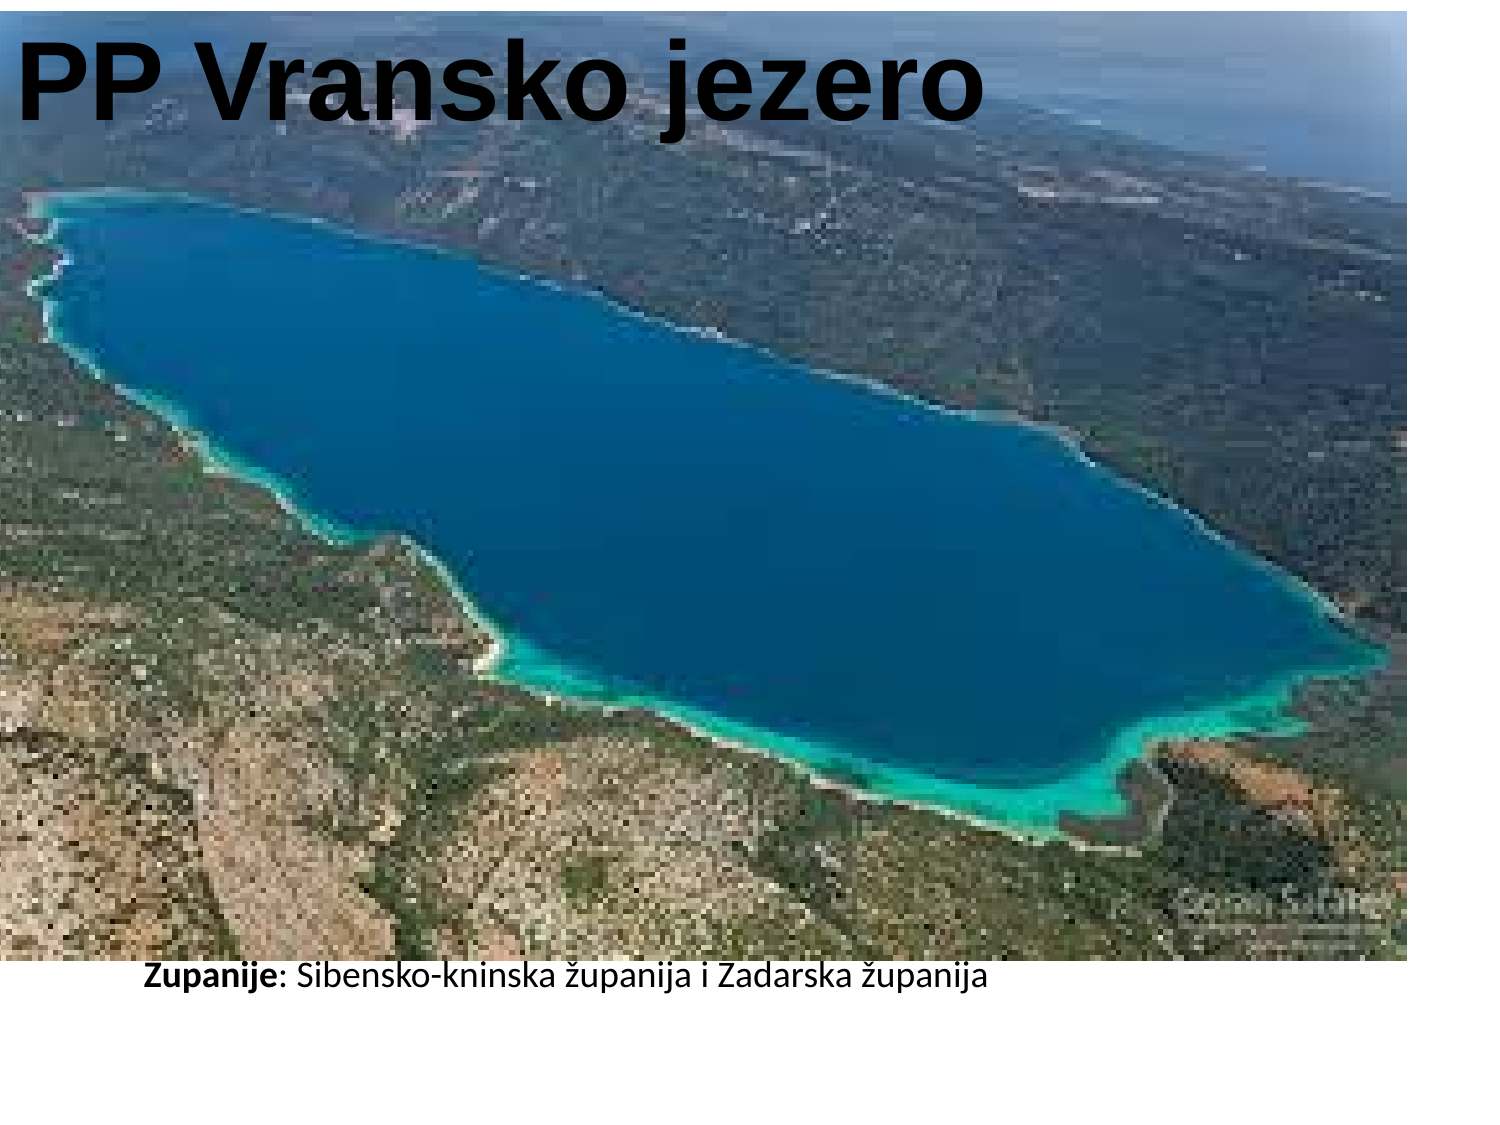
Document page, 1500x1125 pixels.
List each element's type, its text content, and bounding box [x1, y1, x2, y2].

picture [0, 11, 1407, 961]
text_box PP Vransko jezero [0, 0, 1438, 150]
table_header Datum proglašenja: 1999. godine Površina: 57 km2 Županije: Šibensko-kninska županija i Zadarska županija [129, 967, 1324, 1080]
